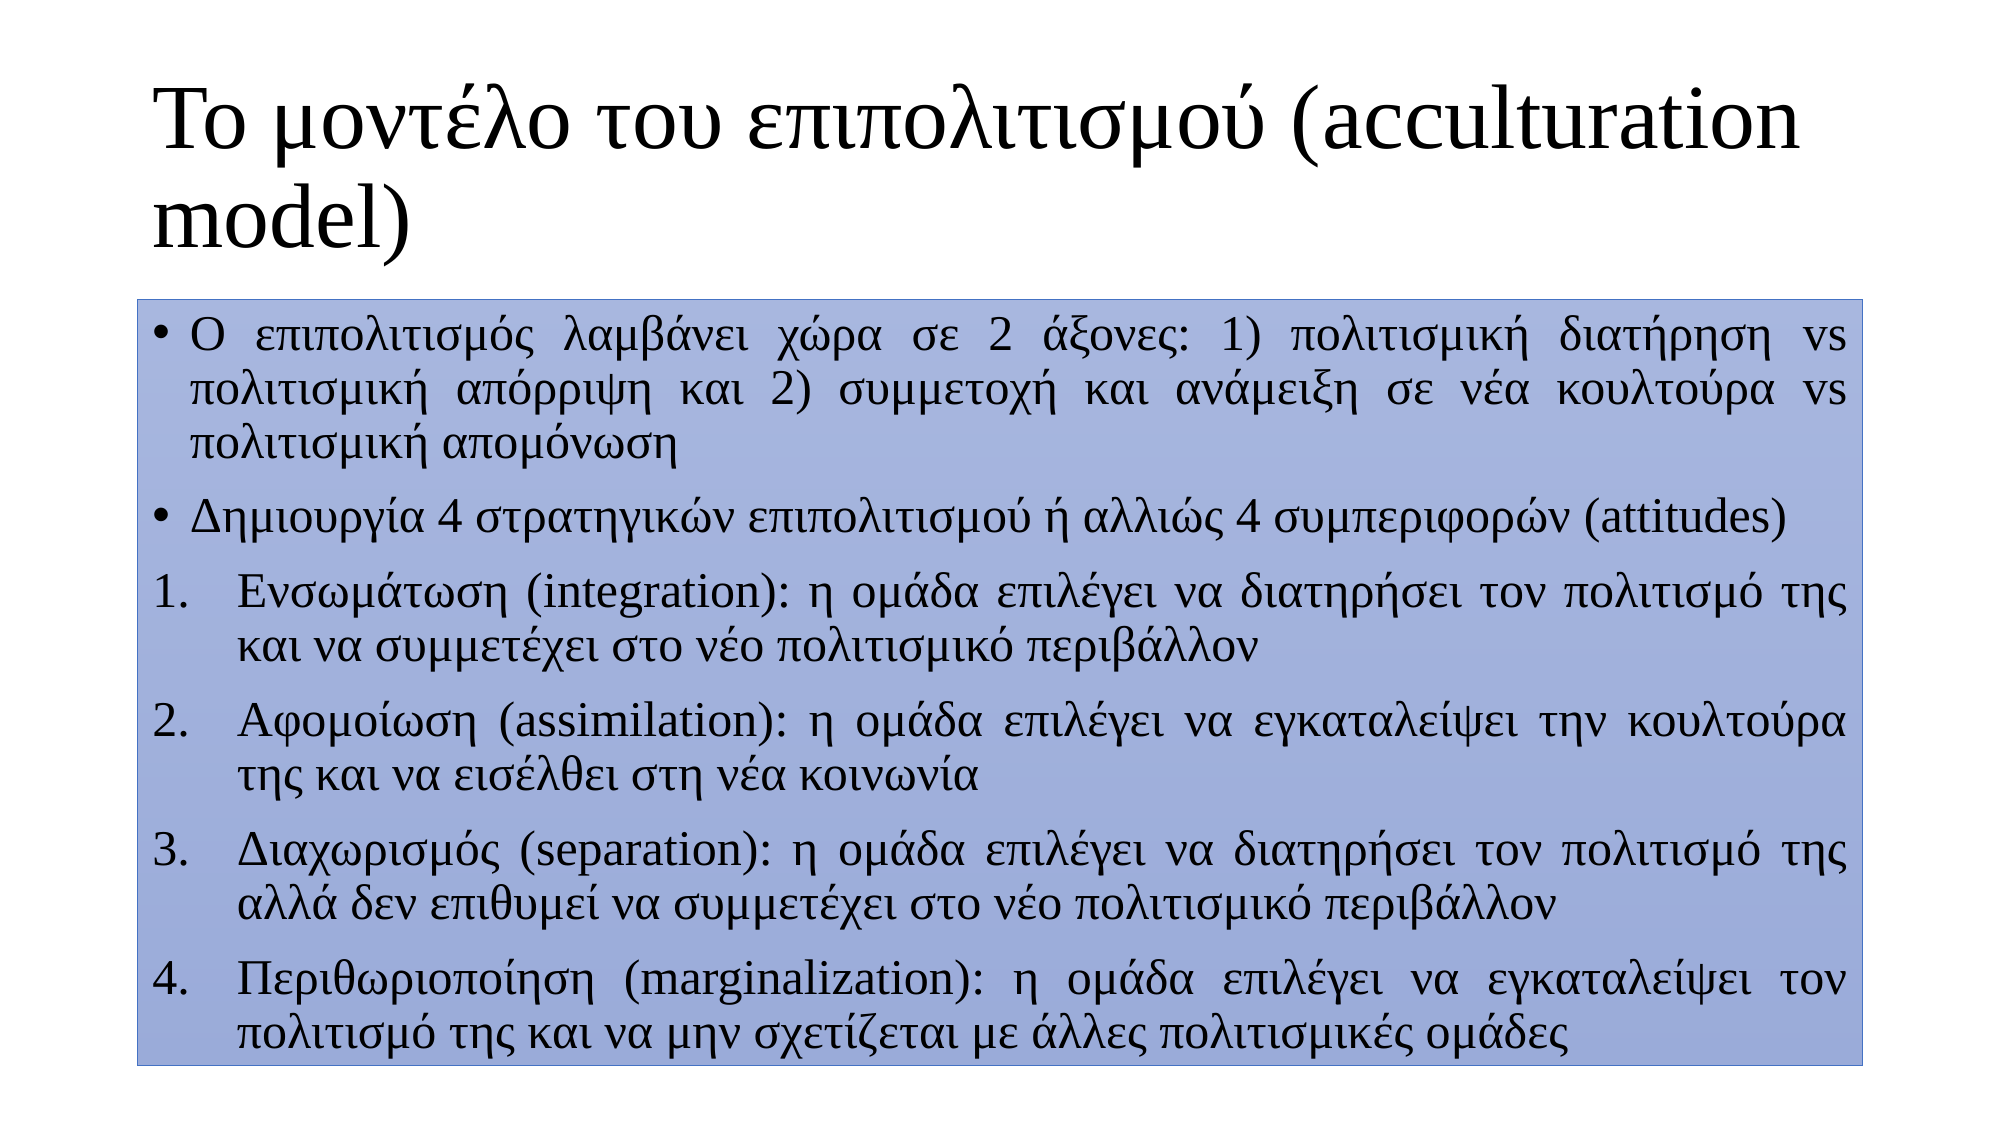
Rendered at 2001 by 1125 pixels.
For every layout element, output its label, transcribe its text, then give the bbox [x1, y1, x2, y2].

title Το μοντέλο του επιπολιτισμού (acculturation model) [137, 59, 1863, 278]
list Ο επιπολιτισμός λαμβάνει χώρα σε 2 άξονες: 1) πολιτισμική διατήρηση vs πολιτισμική απόρριψη και 2) συμμετοχή και ανάμειξη σε νέα κουλτούρα vs πολιτισμική απομόνωση Δημιουργία 4 στρατηγικών επιπολιτισμού ή αλλιώς 4 συμπεριφορών (attitudes) Ενσωμάτωση (integration): η ομάδα επιλέγει να διατηρήσει τον πολιτισμό της και να συμμετέχει στο νέο πολιτισμικό περιβάλλον Αφομοίωση (assimilation): η ομάδα επιλέγει να εγκαταλείψει την κουλτούρα της και να εισέλθει στη νέα κοινωνία Διαχωρισμός (separation): η ομάδα επιλέγει να διατηρήσει τον πολιτισμό της αλλά δεν επιθυμεί να συμμετέχει στο νέο πολιτισμικό περιβάλλον Περιθωριοποίηση (marginalization): η ομάδα επιλέγει να εγκαταλείψει τον πολιτισμό της και να μην σχετίζεται με άλλες πολιτισμικές ομάδες [137, 299, 1863, 1066]
